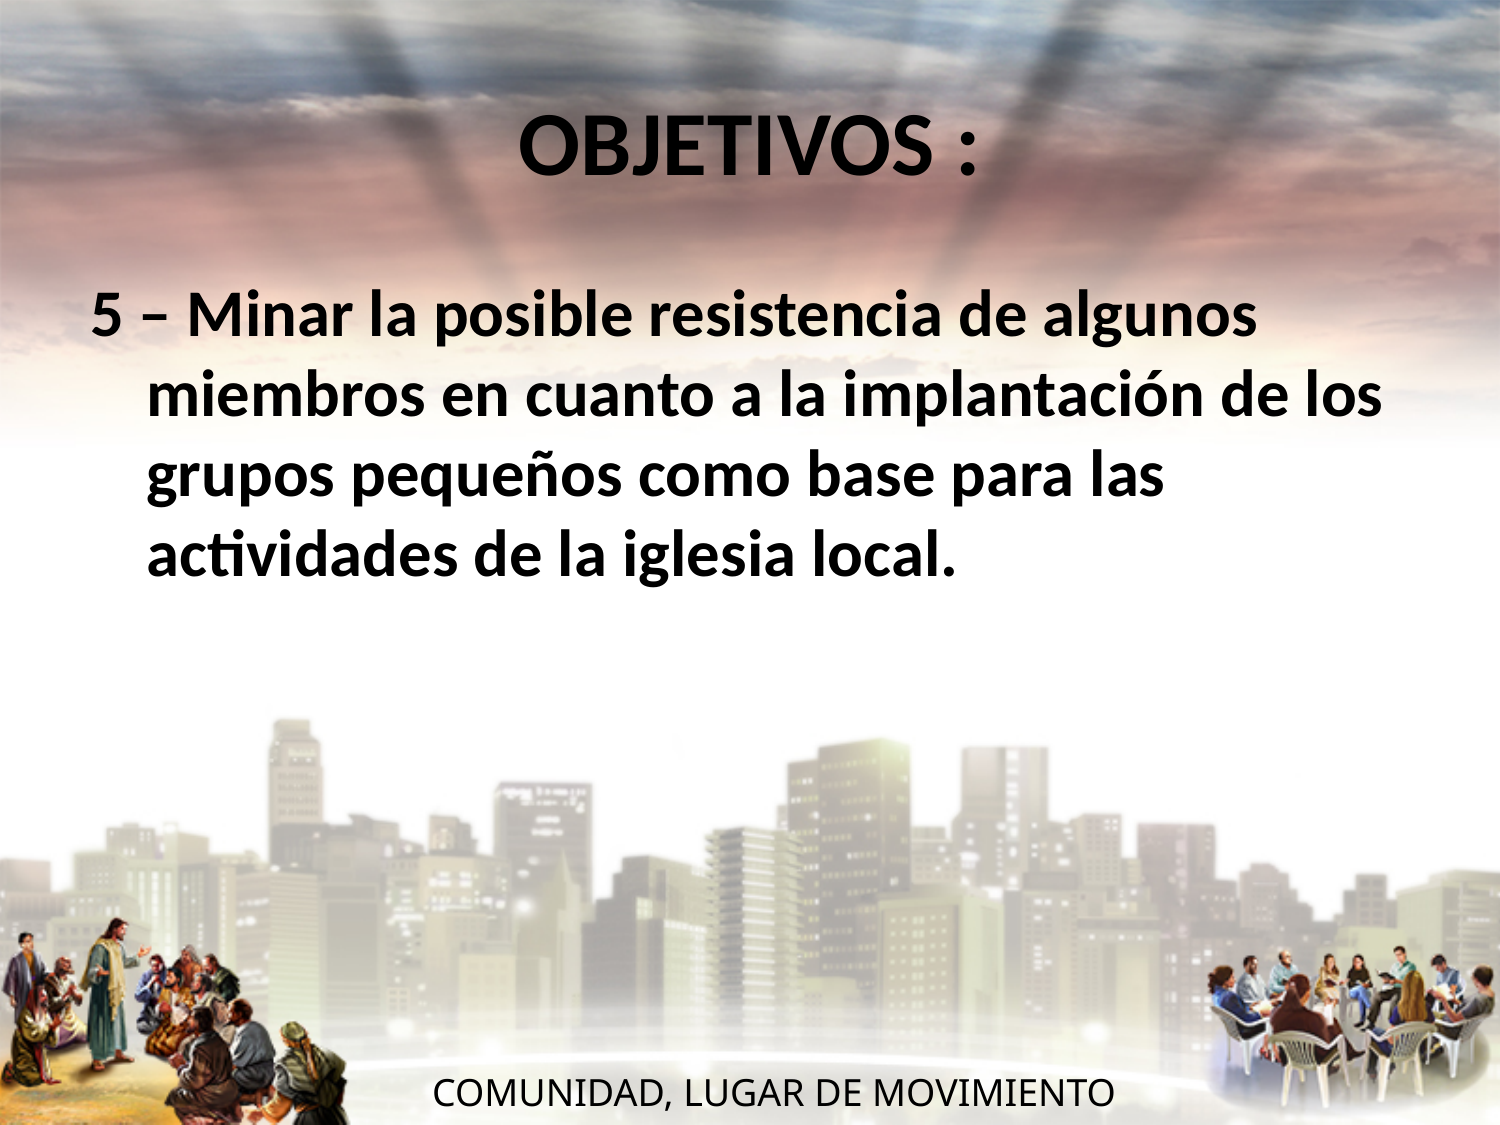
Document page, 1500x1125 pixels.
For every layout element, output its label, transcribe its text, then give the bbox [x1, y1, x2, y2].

picture [0, 0, 1500, 1125]
title OBJETIVOS : [75, 45, 1425, 233]
list 5 – Minar la posible resistencia de algunos miembros en cuanto a la implantación de los grupos pequeños como base para las actividades de la iglesia local. [75, 262, 1425, 1005]
text_box COMUNIDAD, LUGAR DE MOVIMIENTO [407, 1061, 1132, 1121]
